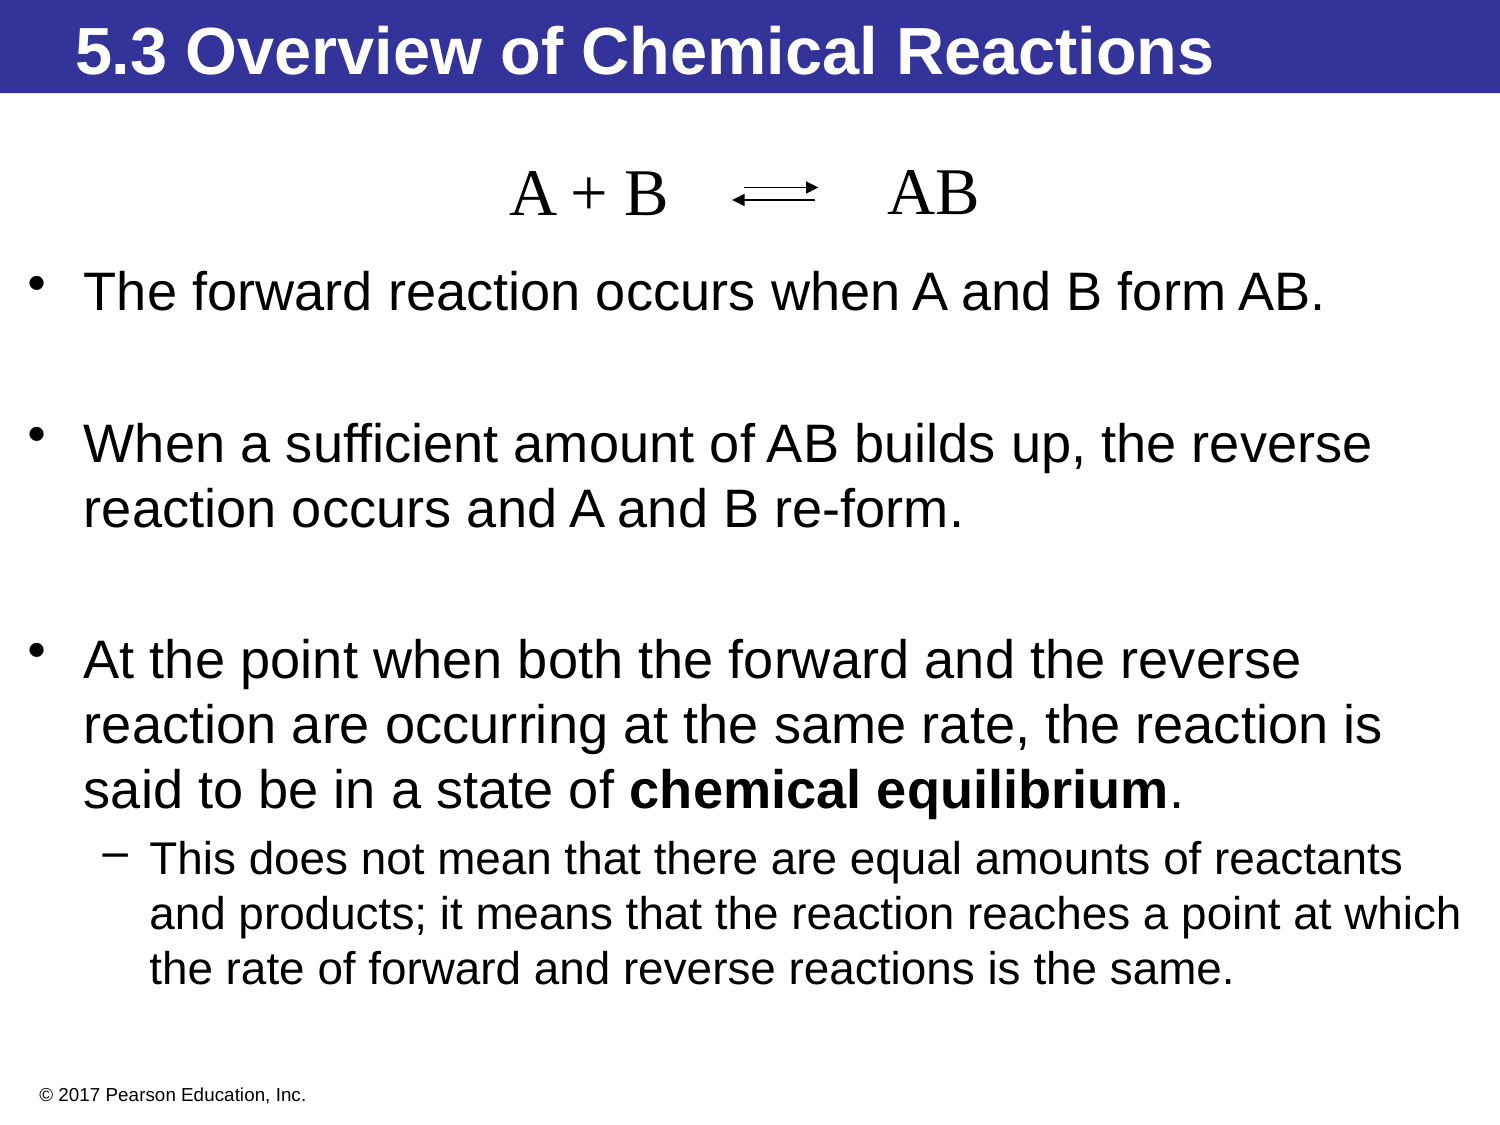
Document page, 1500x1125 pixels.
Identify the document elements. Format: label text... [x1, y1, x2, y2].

list The forward reaction occurs when A and B form AB. When a sufficient amount of AB builds up, the reverse reaction occurs and A and B re-form. At the point when both the forward and the reverse reaction are occurring at the same rate, the reaction is said to be in a state of chemical equilibrium. This does not mean that there are equal amounts of reactants and products; it means that the reaction reaches a point at which the rate of forward and reverse reactions is the same. [12, 249, 1488, 1076]
title 5.3 Overview of Chemical Reactions [0, 0, 1500, 94]
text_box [494, 139, 1041, 238]
